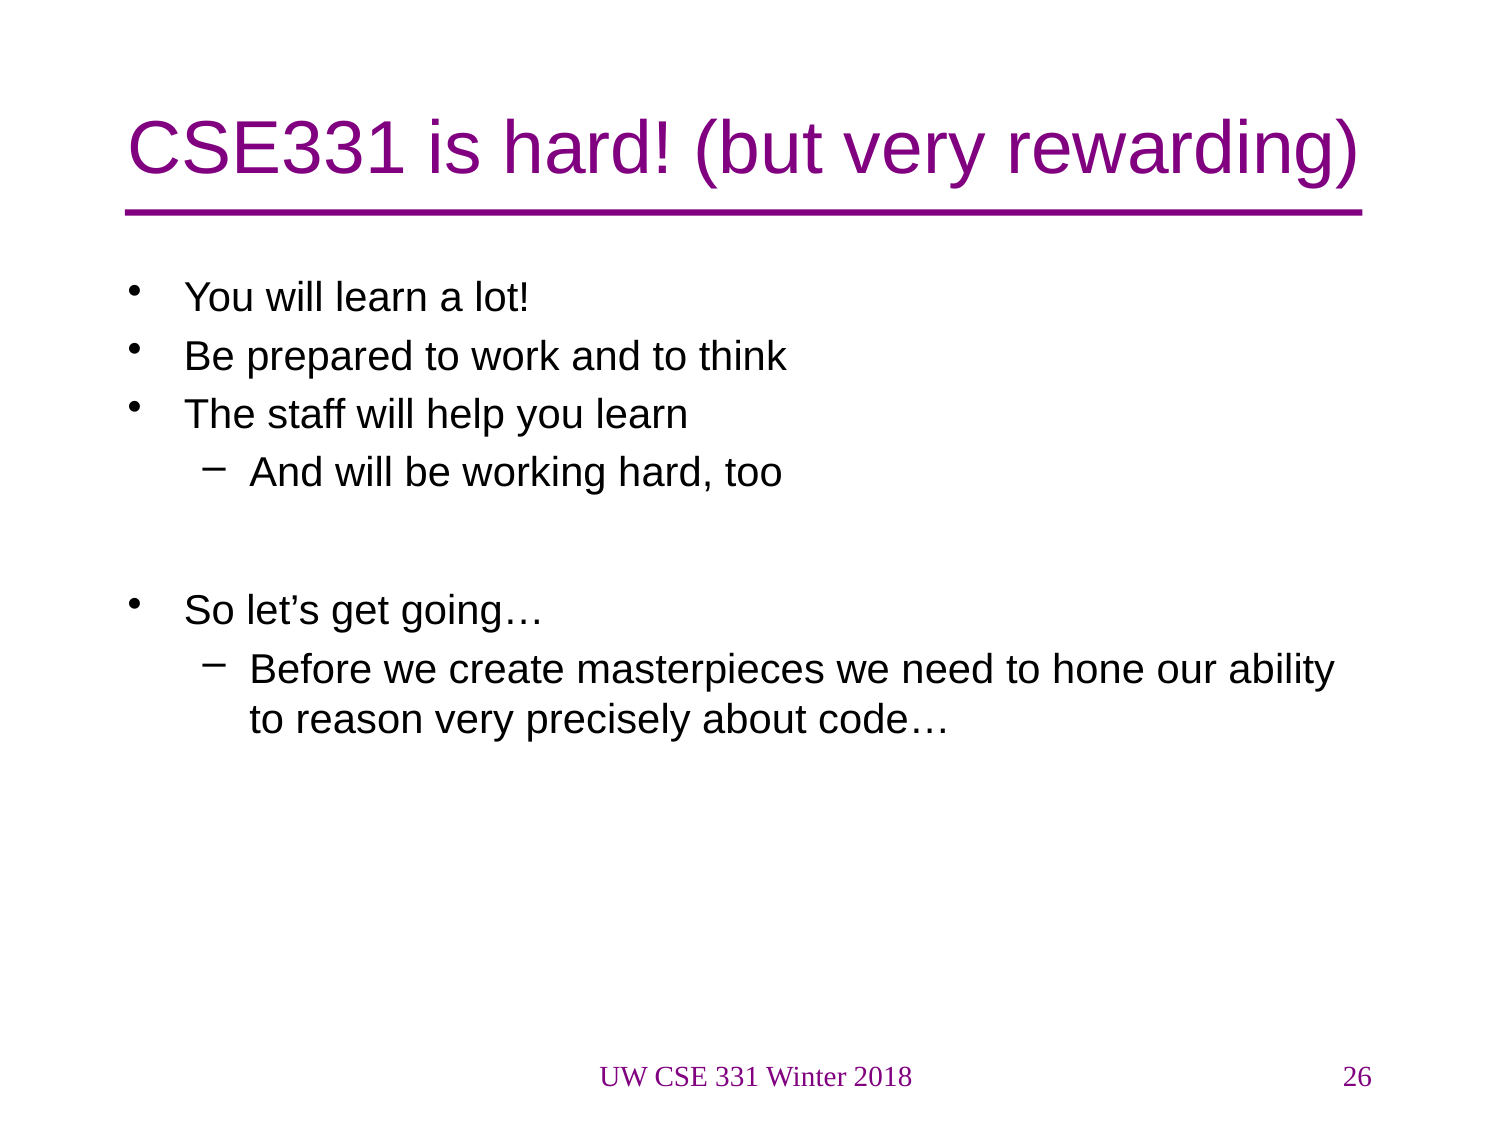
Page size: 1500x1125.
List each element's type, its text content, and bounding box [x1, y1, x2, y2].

footer UW CSE 331 Winter 2018 [474, 1049, 1038, 1125]
title CSE331 is hard! (but very rewarding) [112, 50, 1388, 238]
slide_number 26 [1074, 1049, 1388, 1125]
list You will learn a lot! Be prepared to work and to think The staff will help you learn And will be working hard, too So let’s get going… Before we create masterpieces we need to hone our ability to reason very precisely about code… [112, 262, 1388, 1038]
